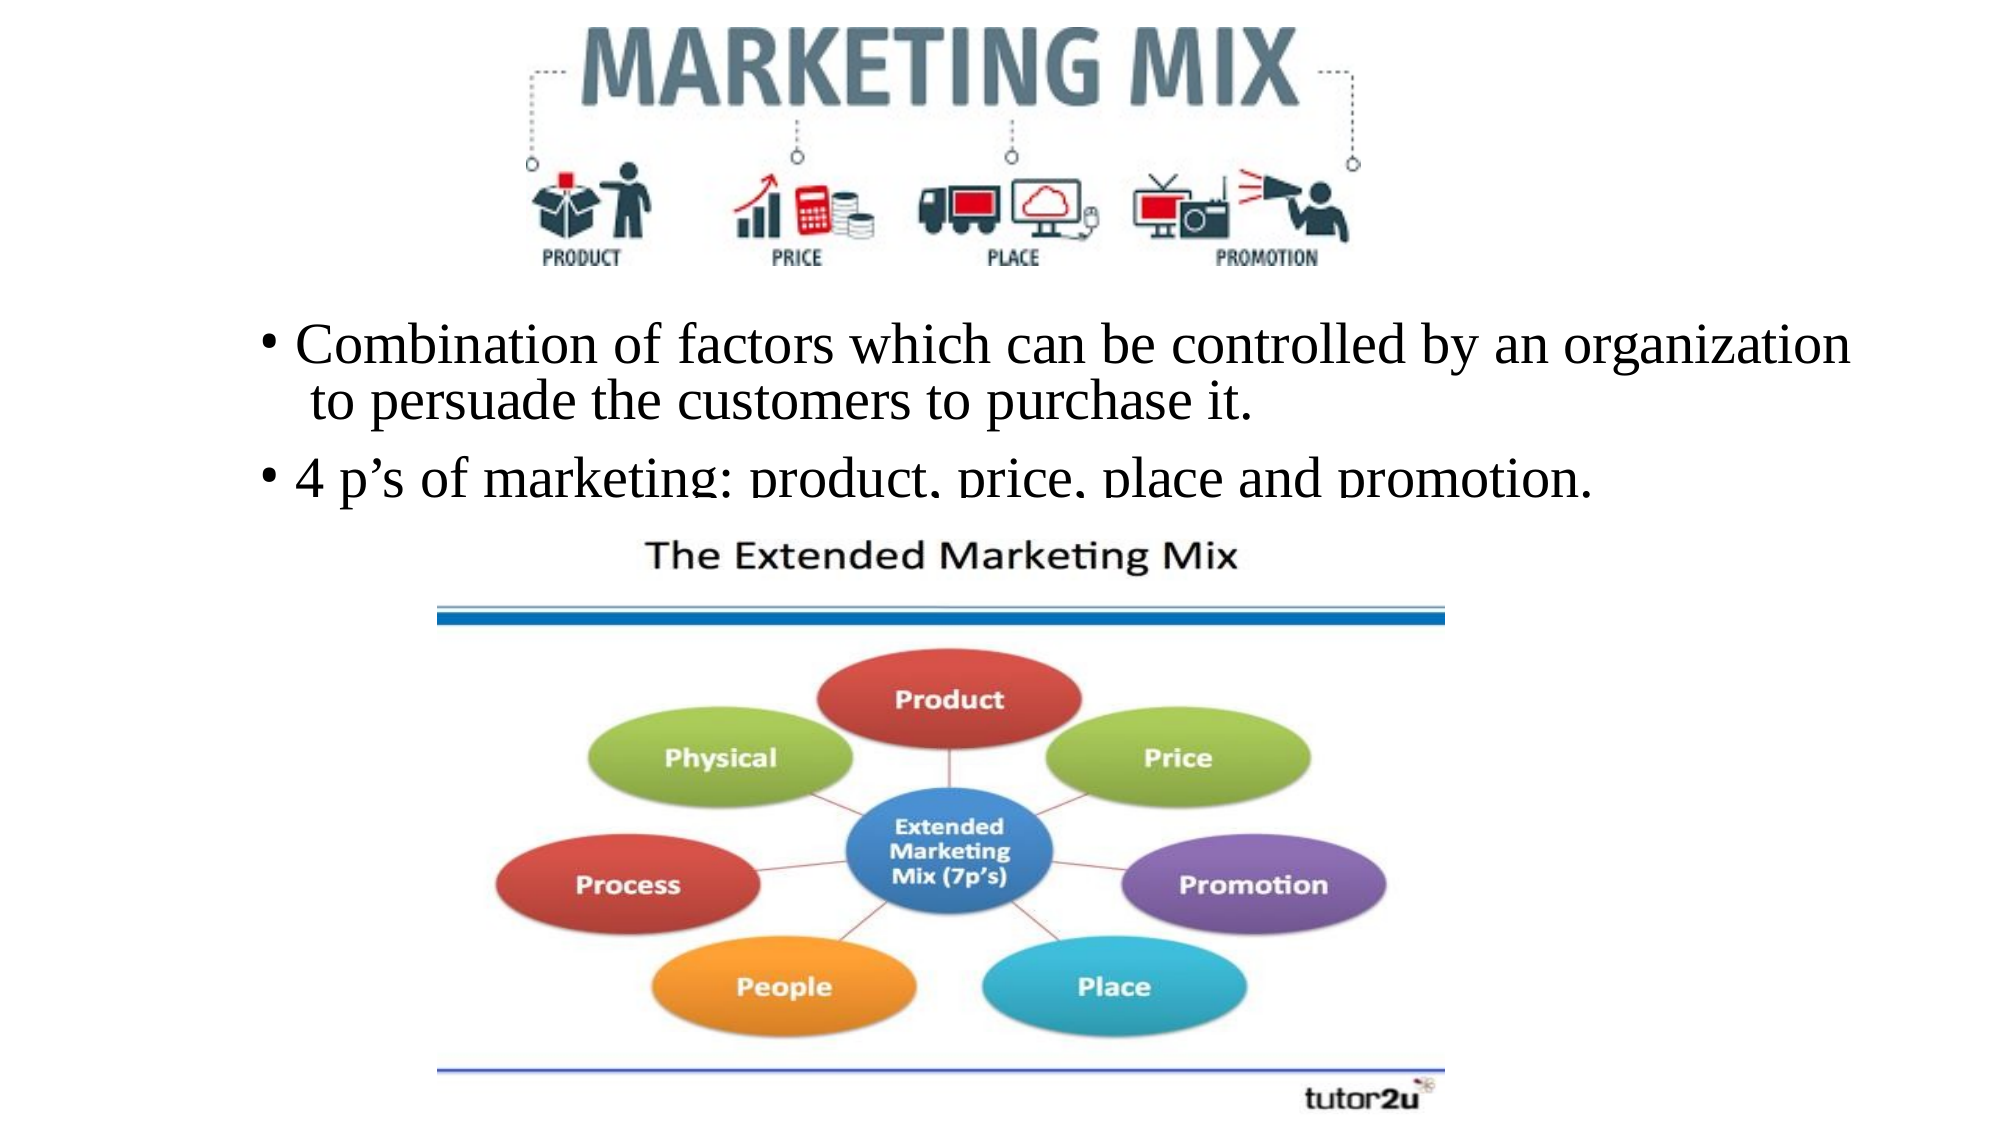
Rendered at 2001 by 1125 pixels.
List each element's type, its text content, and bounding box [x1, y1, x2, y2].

text_box Combination of factors which can be controlled by an organization to persuade the customers to purchase it. 4 p’s of marketing: product, price, place and promotion. [256, 303, 1858, 509]
picture [436, 497, 1446, 1118]
picture [526, 27, 1361, 266]
